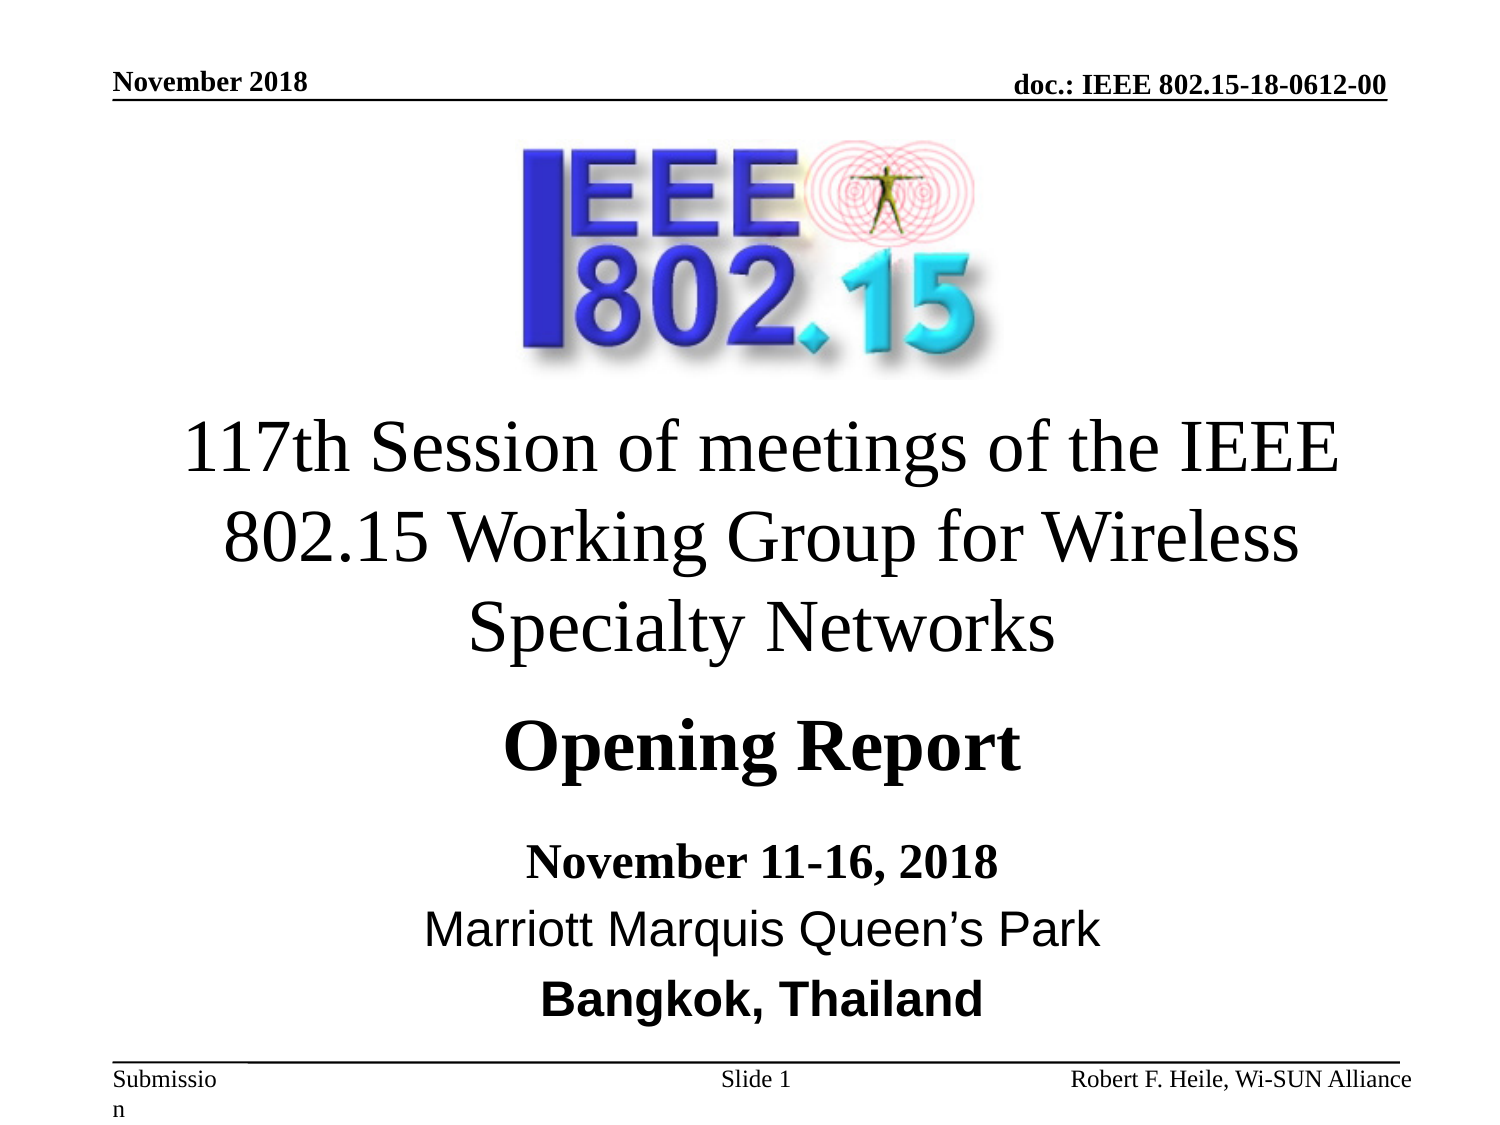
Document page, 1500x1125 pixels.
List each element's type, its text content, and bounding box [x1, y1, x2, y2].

title 117th Session of meetings of the IEEE 802.15 Working Group for Wireless Specialty Networks [125, 437, 1400, 625]
slide_number Slide 1 [712, 1062, 800, 1093]
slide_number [112, 62, 375, 98]
subtitle Opening Report November 11-16, 2018 Marriott Marquis Queen’s Park Bangkok, Thailand [149, 637, 1375, 1013]
footer Robert F. Heile, Wi-SUN Alliance [900, 1062, 1413, 1093]
picture [515, 138, 1004, 380]
